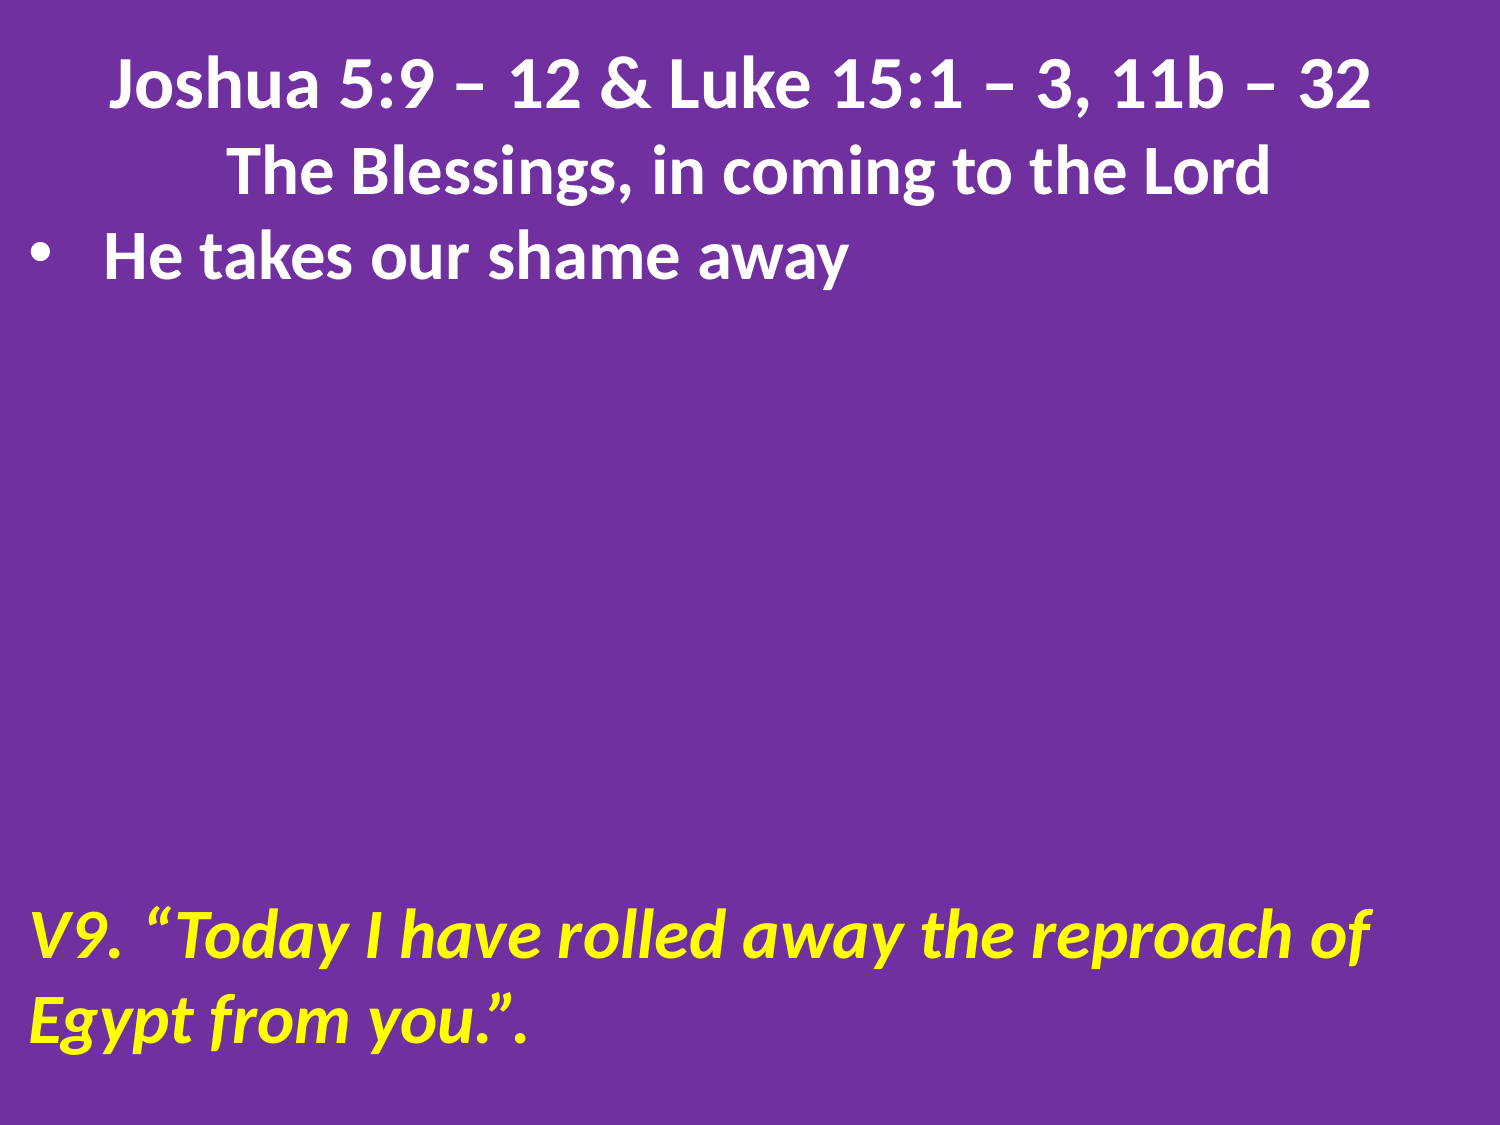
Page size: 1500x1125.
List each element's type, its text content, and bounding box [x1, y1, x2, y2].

subtitle Joshua 5:9 – 12 & Luke 15:1 – 3, 11b – 32 The Blessings, in coming to the Lord He takes our shame away V9. “Today I have rolled away the reproach of Egypt from you.”. [13, 26, 1487, 1112]
